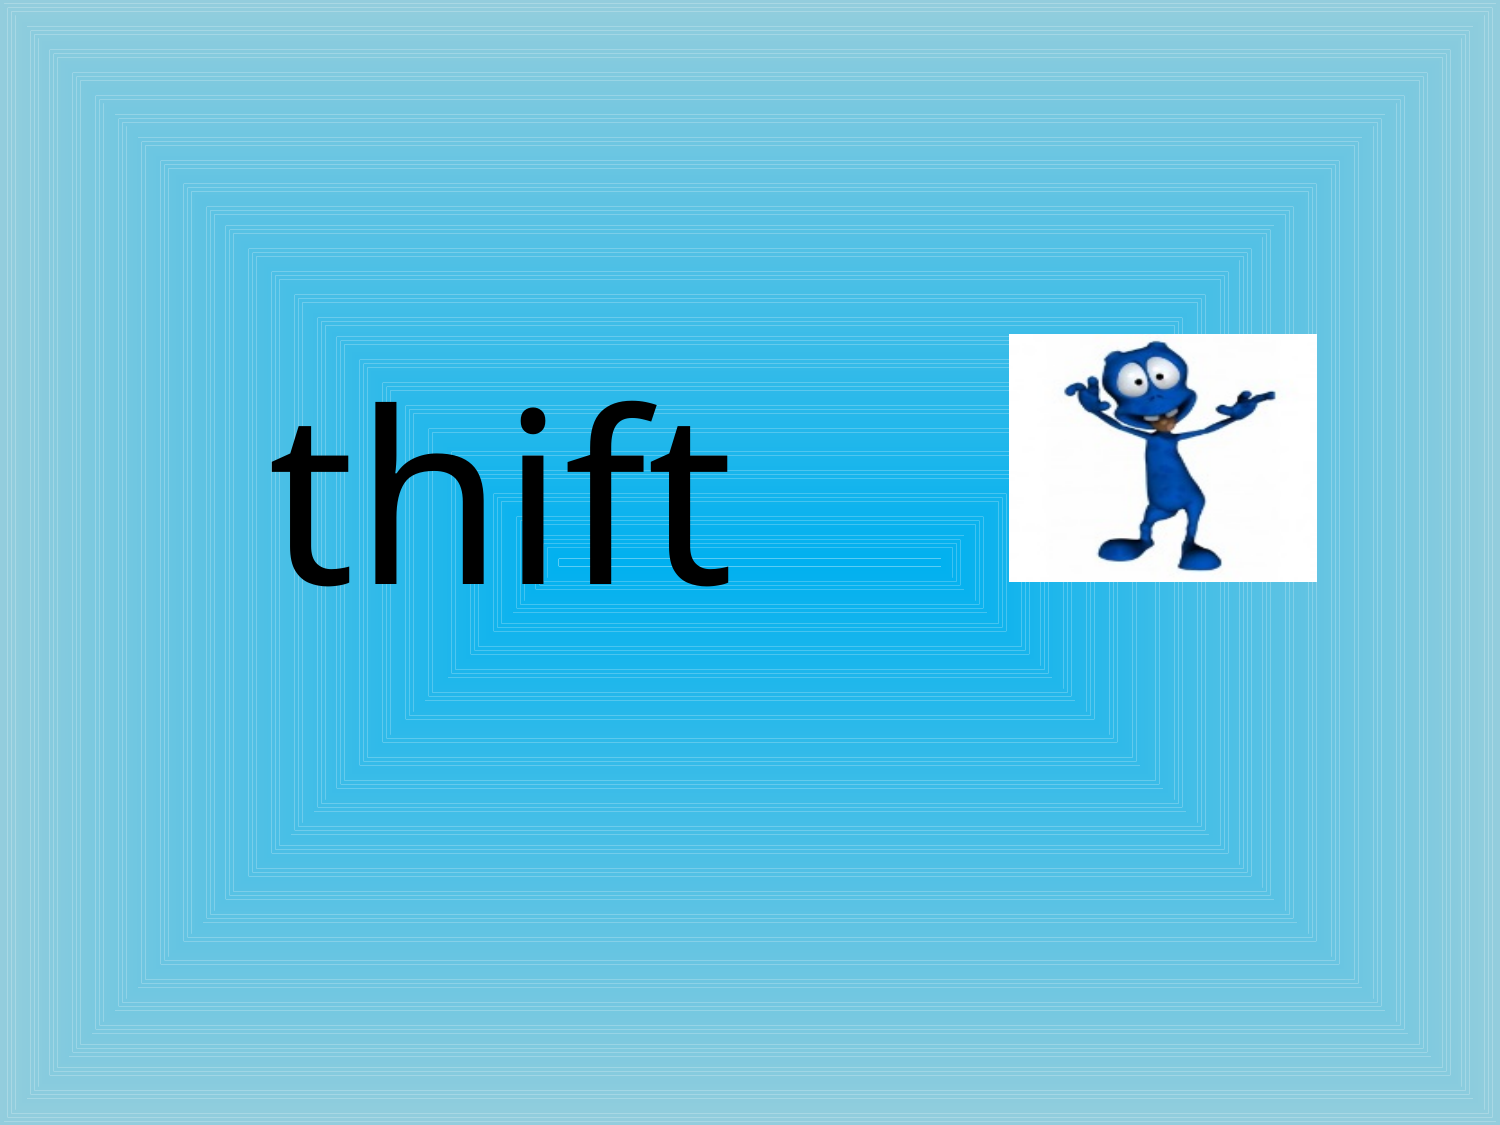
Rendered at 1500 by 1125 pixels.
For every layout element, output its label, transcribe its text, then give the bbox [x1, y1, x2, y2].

picture [1009, 334, 1318, 582]
text_box thift [253, 337, 1010, 640]
